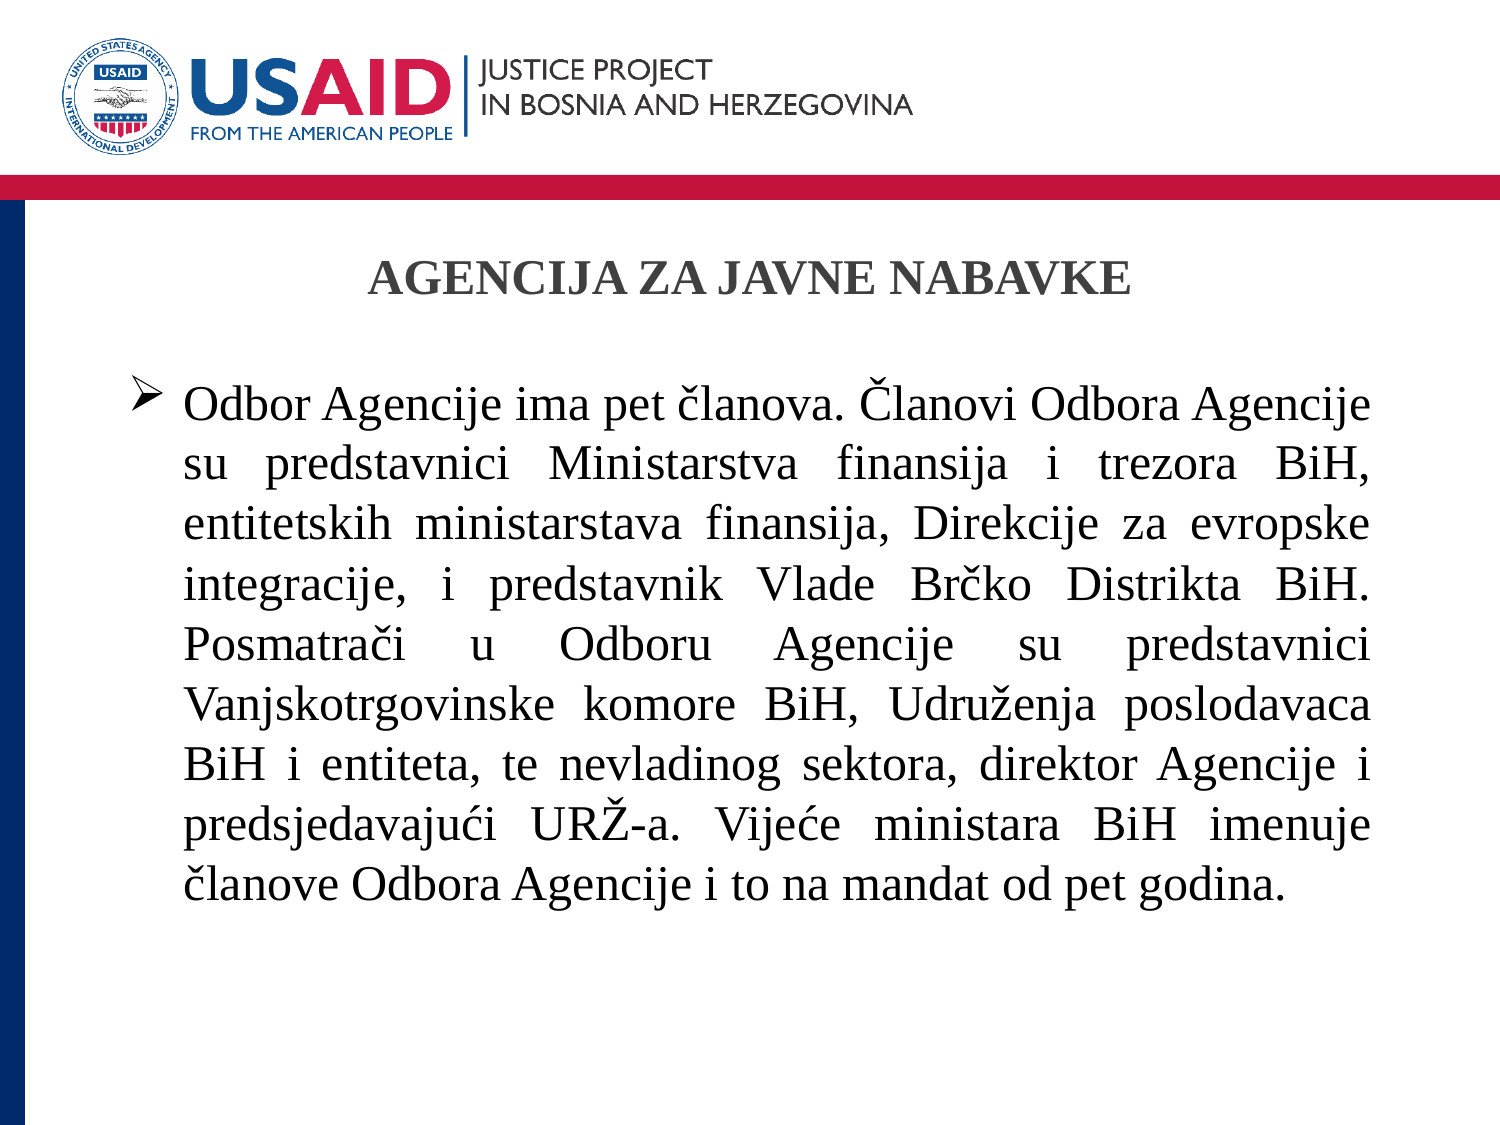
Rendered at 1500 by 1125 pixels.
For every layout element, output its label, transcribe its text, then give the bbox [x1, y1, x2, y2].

picture [62, 38, 913, 155]
title AGENCIJA ZA JAVNE NABAVKE [112, 237, 1388, 338]
list Odbor Agencije ima pet članova. Članovi Odbora Agencije su predstavnici Ministarstva finansija i trezora BiH, entitetskih ministarstava finansija, Direkcije za evropske integracije, i predstavnik Vlade Brčko Distrikta BiH. Posmatrači u Odboru Agencije su predstavnici Vanjskotrgovinske komore BiH, Udruženja poslodavaca BiH i entiteta, te nevladinog sektora, direktor Agencije i predsjedavajući URŽ-a. Vijeće ministara BiH imenuje članove Odbora Agencije i to na mandat od pet godina. [112, 362, 1388, 1000]
